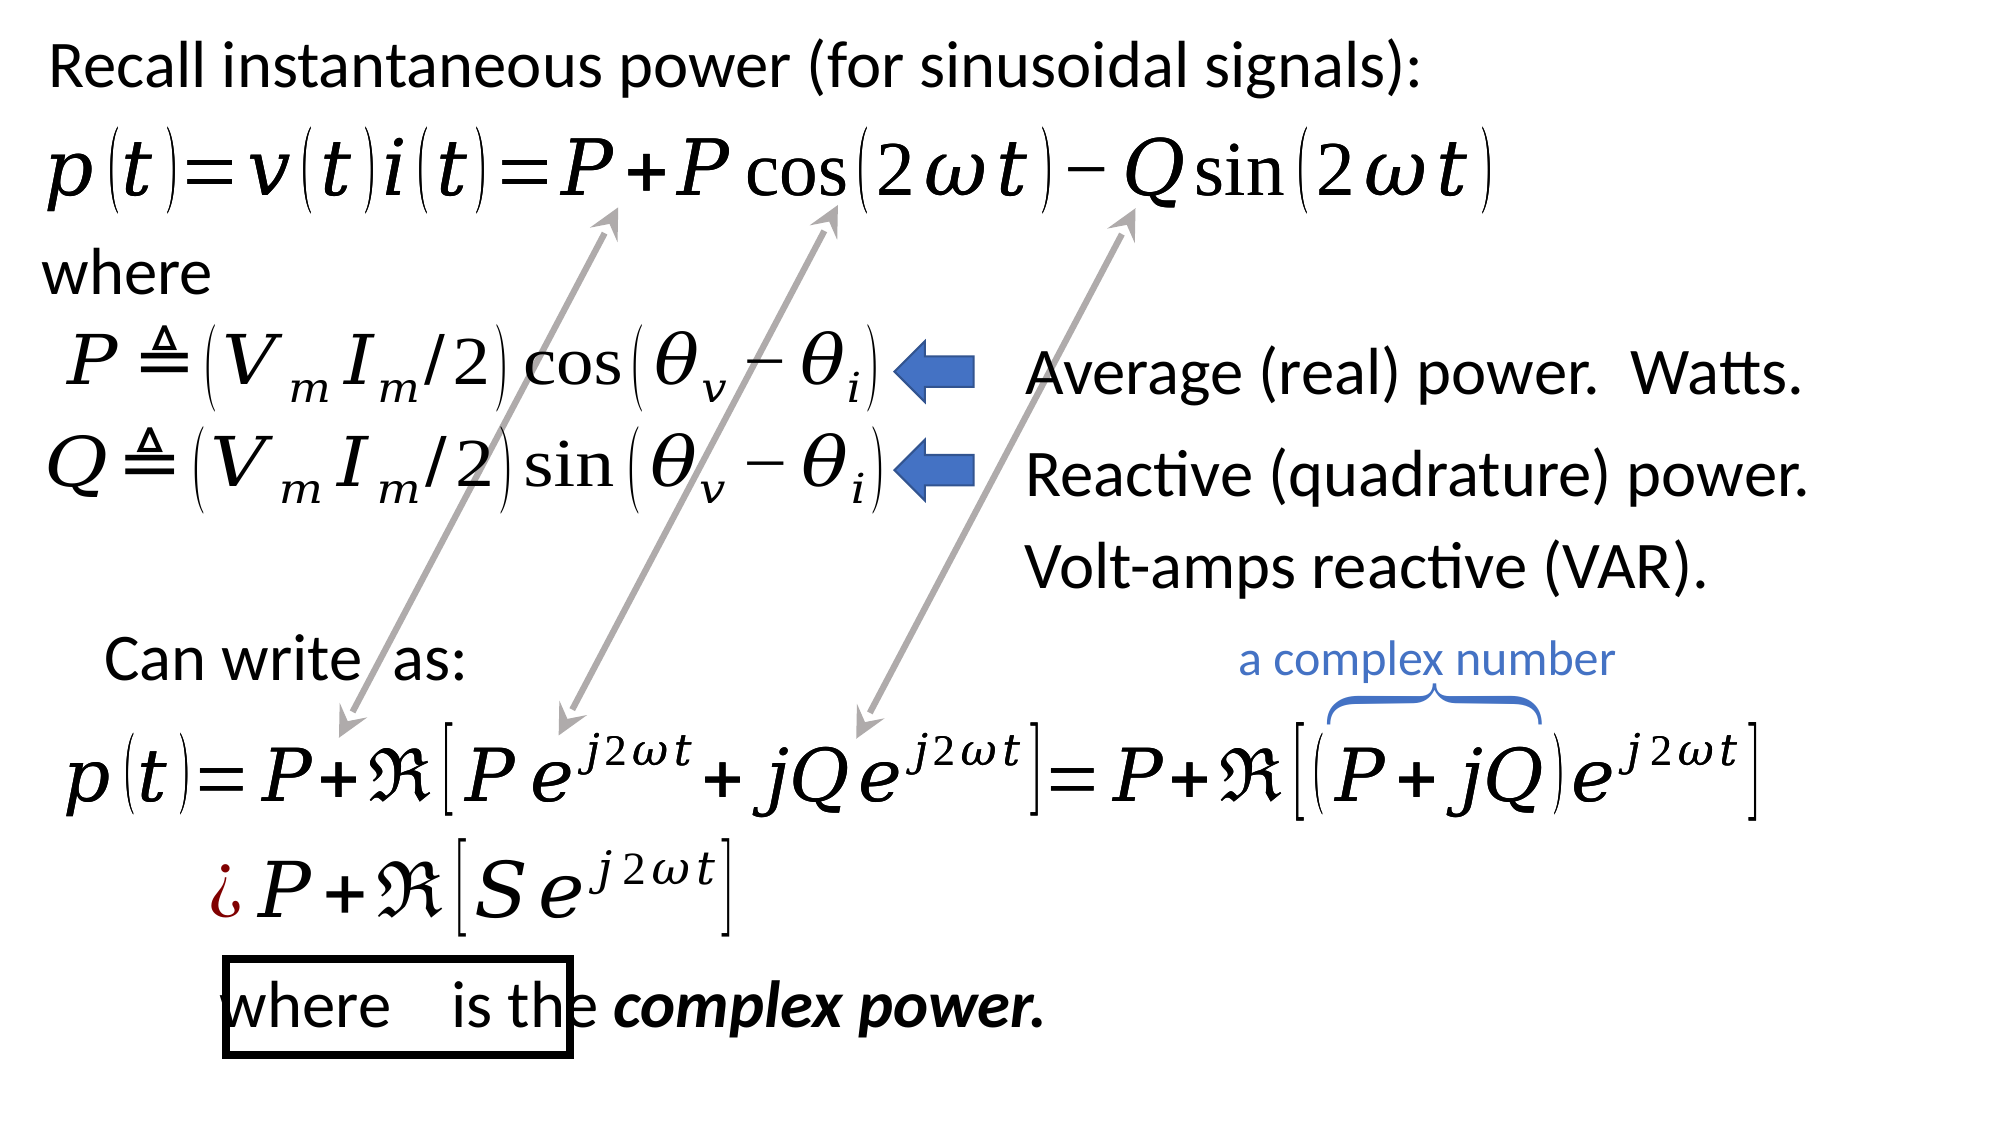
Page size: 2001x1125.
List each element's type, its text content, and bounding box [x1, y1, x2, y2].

text_box Volt-amps reactive (VAR). [1136, 514, 1725, 610]
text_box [339, 207, 619, 738]
text_box [225, 958, 571, 1056]
text_box Average (real) power. Watts. [1136, 320, 1820, 415]
text_box Recall instantaneous power (for sinusoidal signals): [33, 13, 1440, 109]
text_box { [1324, 693, 1589, 769]
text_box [558, 205, 838, 736]
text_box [856, 208, 1136, 739]
text_box where [26, 220, 229, 316]
text_box a complex number [1223, 617, 1632, 693]
text_box Reactive (quadrature) power. [1136, 422, 1827, 517]
